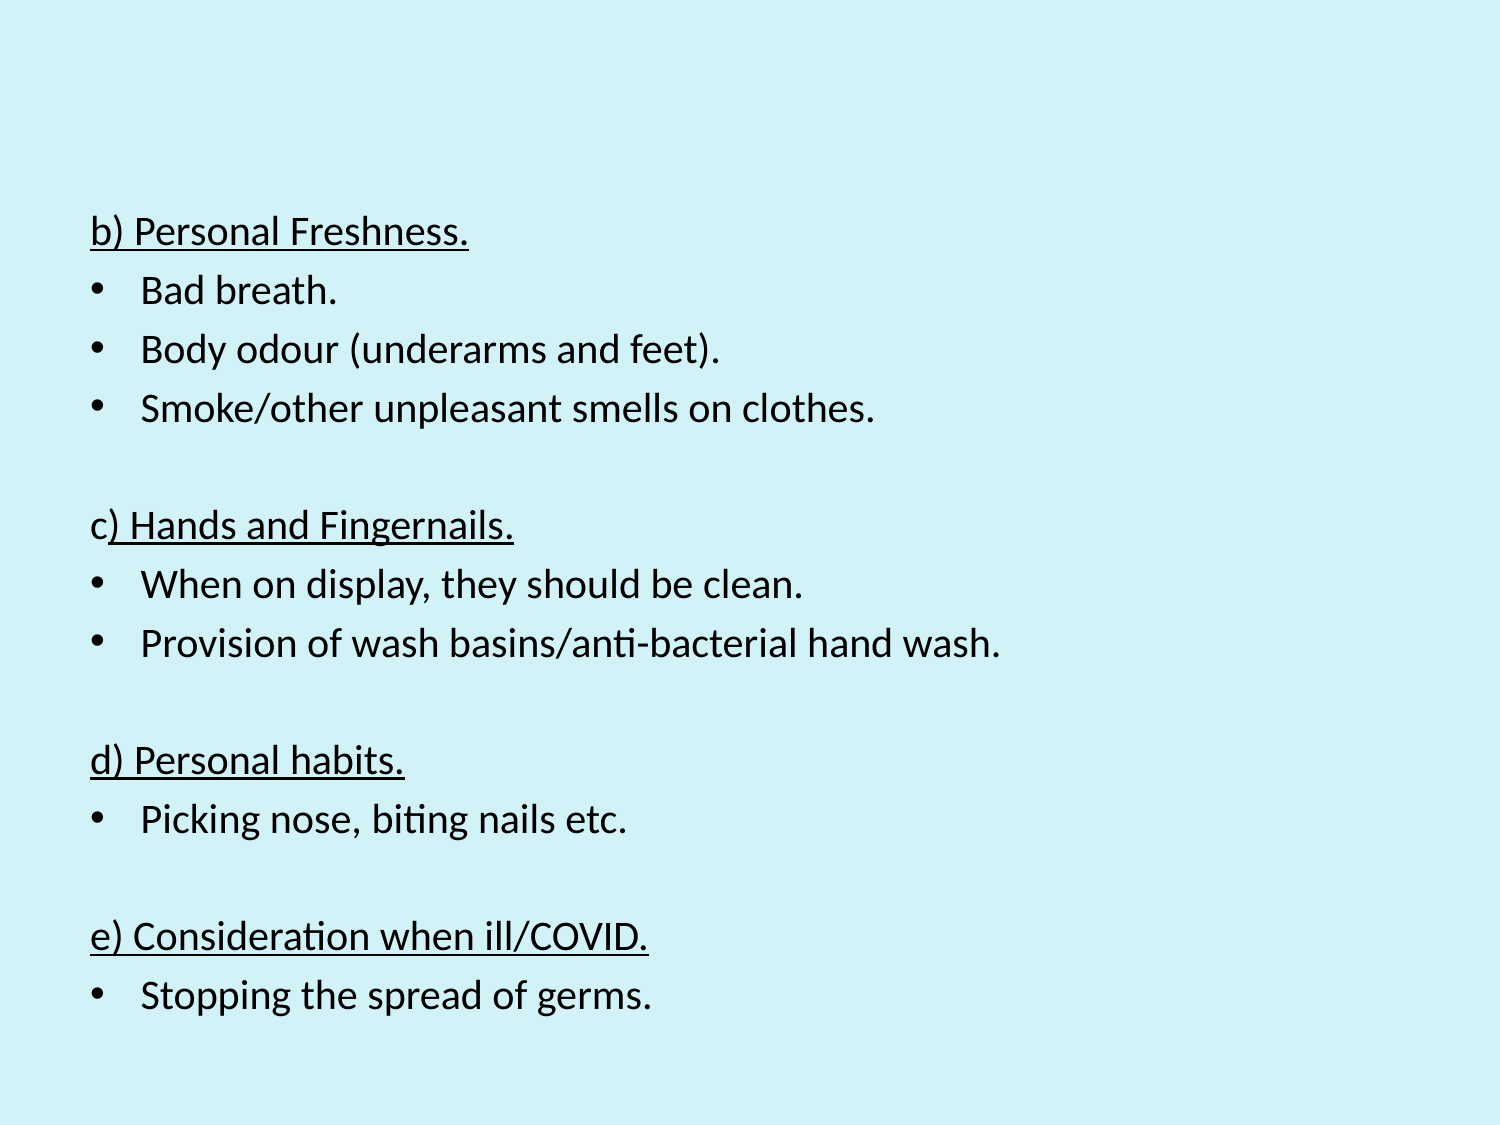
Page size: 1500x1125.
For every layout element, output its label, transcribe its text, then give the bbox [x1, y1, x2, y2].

list b) Personal Freshness. Bad breath. Body odour (underarms and feet). Smoke/other unpleasant smells on clothes. c) Hands and Fingernails. When on display, they should be clean. Provision of wash basins/anti-bacterial hand wash. d) Personal habits. Picking nose, biting nails etc. e) Consideration when ill/COVID. Stopping the spread of germs. [75, 196, 1425, 1035]
